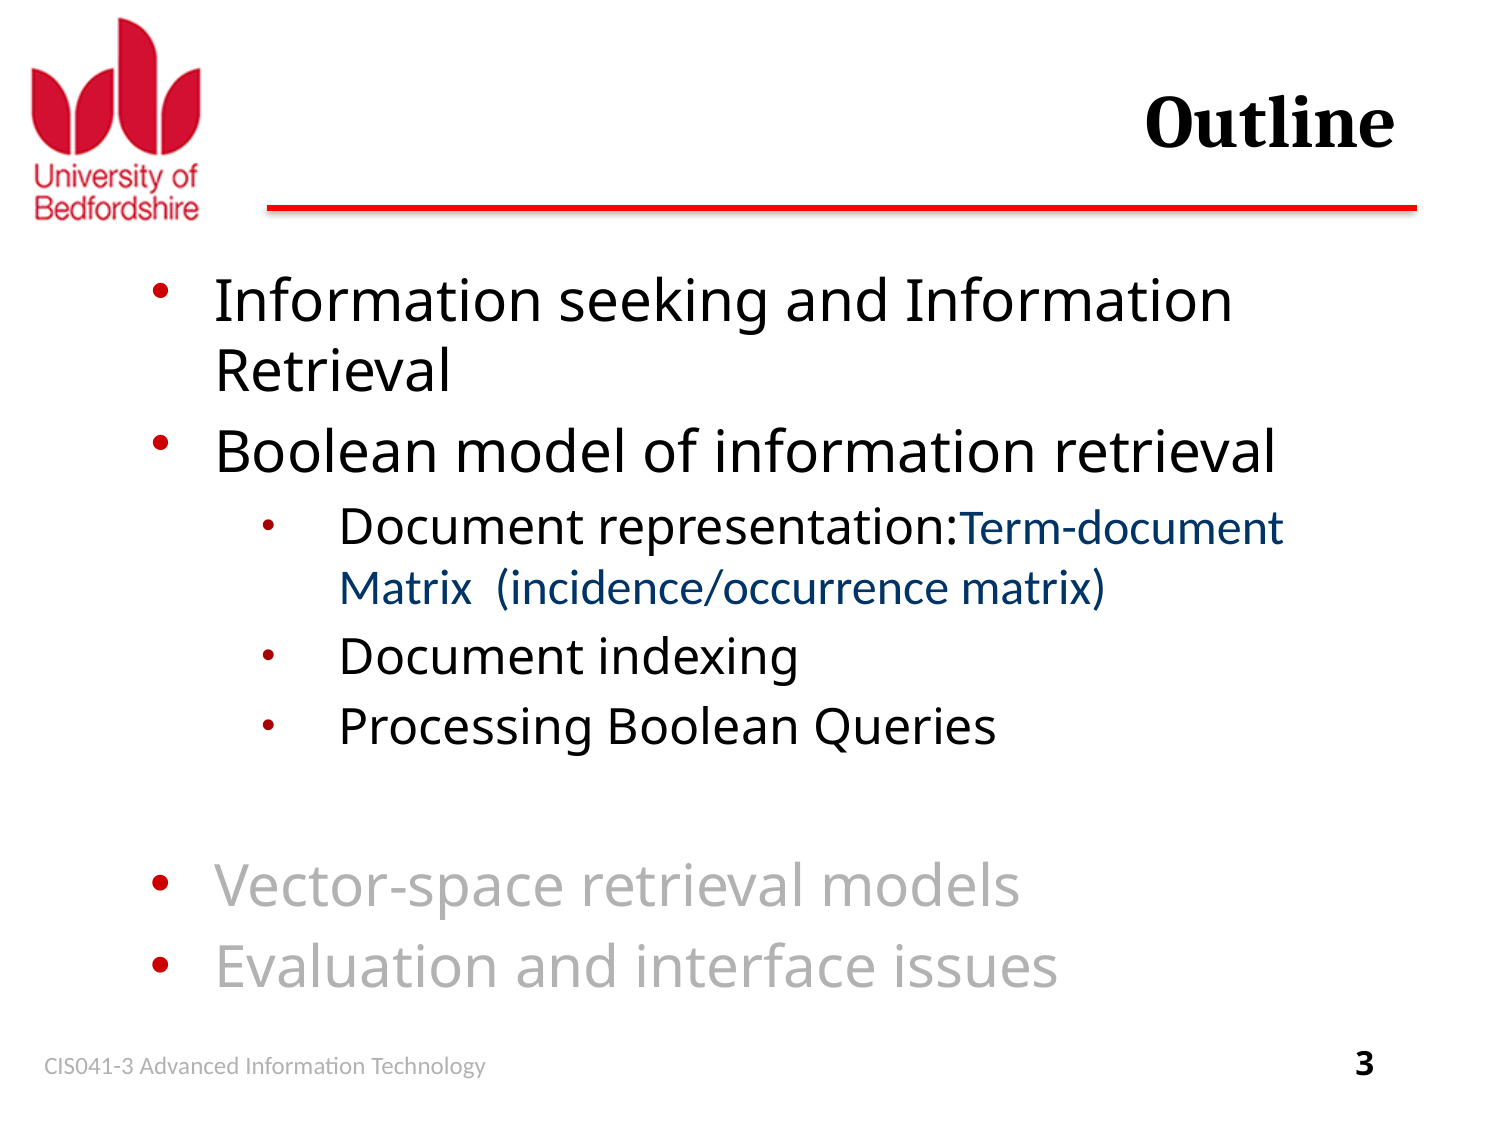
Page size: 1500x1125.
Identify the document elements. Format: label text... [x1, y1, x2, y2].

footer CIS041-3 Advanced Information Technology [29, 1035, 750, 1095]
picture [0, 0, 237, 236]
list Information seeking and Information Retrieval Boolean model of information retrieval Document representation:Term-document Matrix (incidence/occurrence matrix) Document indexing Processing Boolean Queries Vector-space retrieval models Evaluation and interface issues [135, 255, 1413, 1024]
title Outline [262, 61, 1413, 174]
